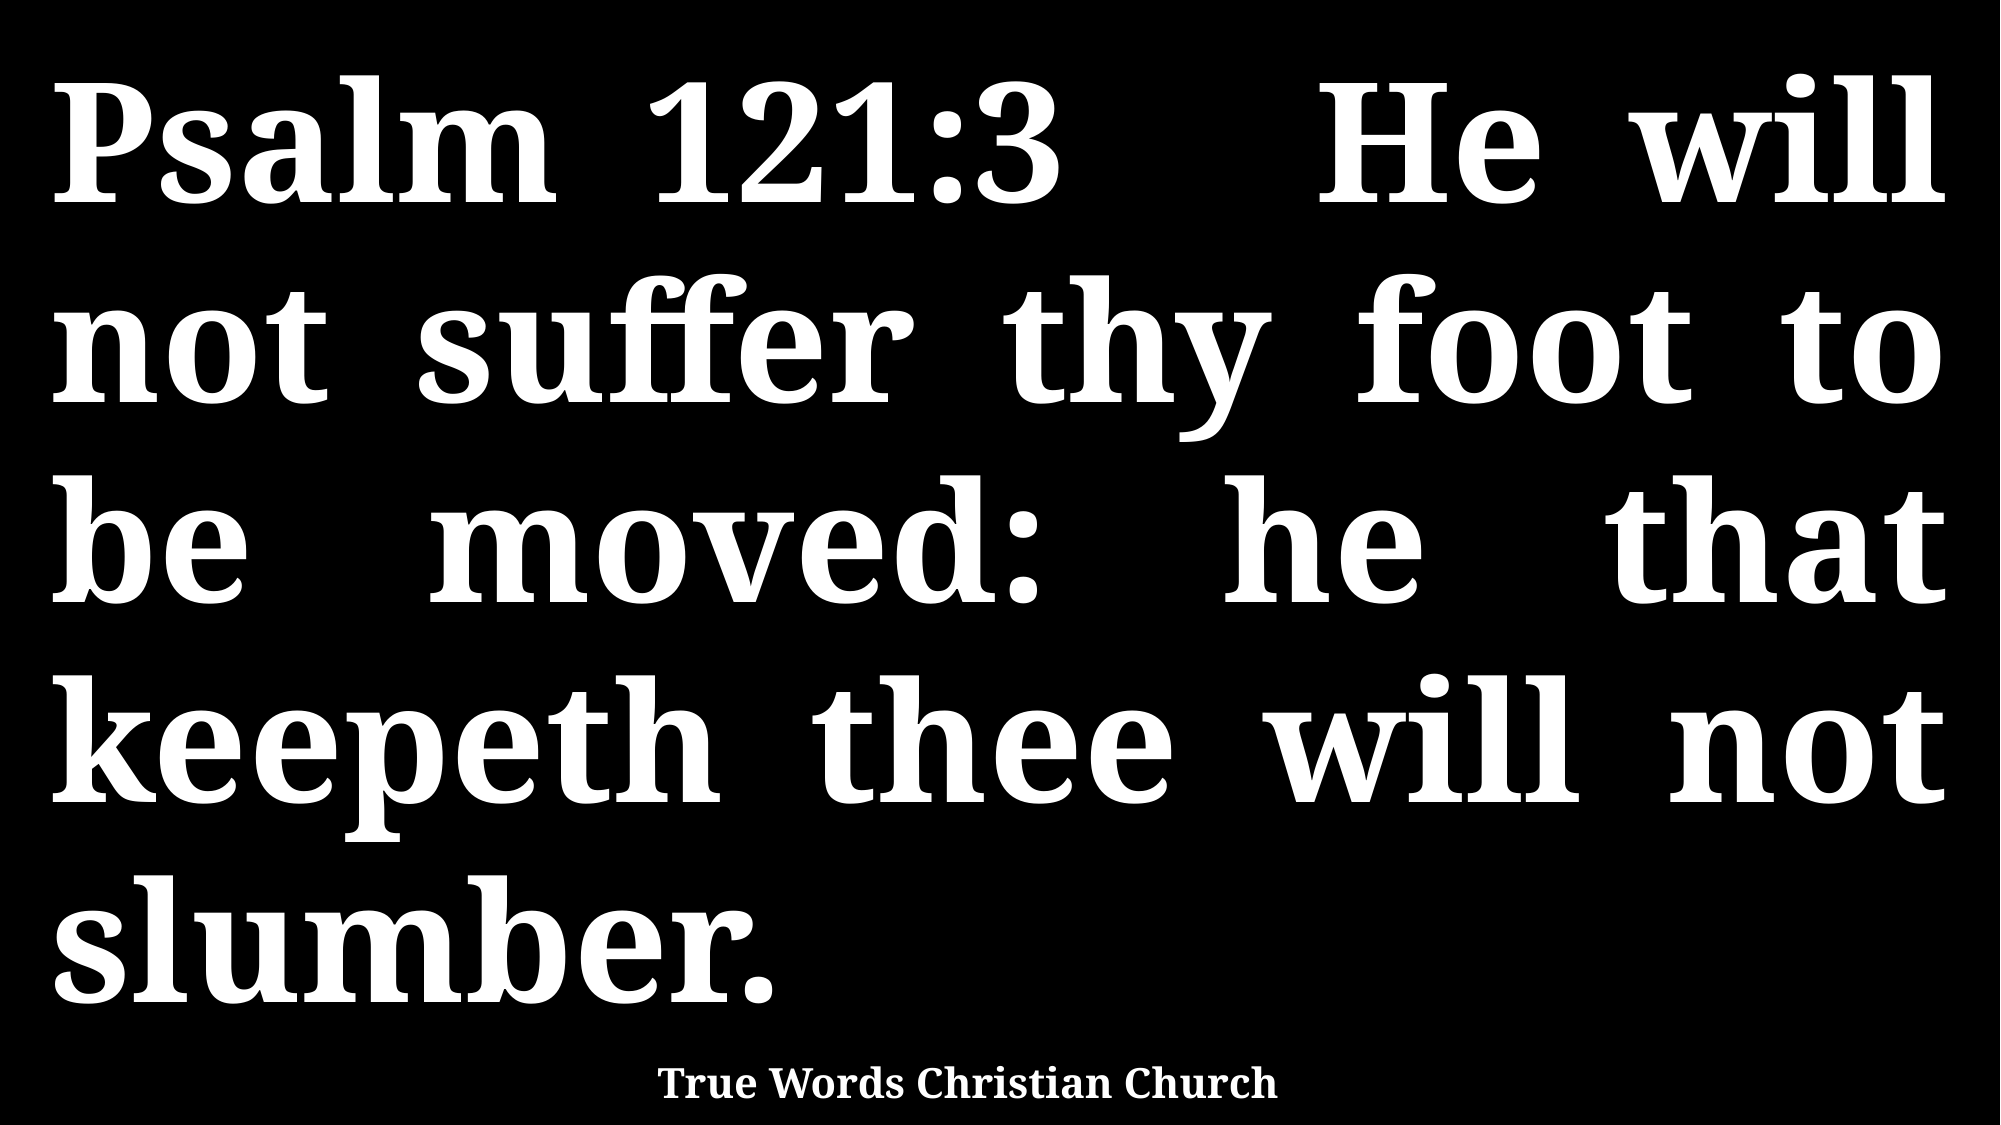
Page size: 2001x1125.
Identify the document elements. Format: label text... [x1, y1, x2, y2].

text_box Psalm 121:3 He will not suffer thy foot to be moved: he that keepeth thee will not slumber. [35, 28, 1965, 1043]
text_box True Words Christian Church [642, 1049, 1294, 1114]
